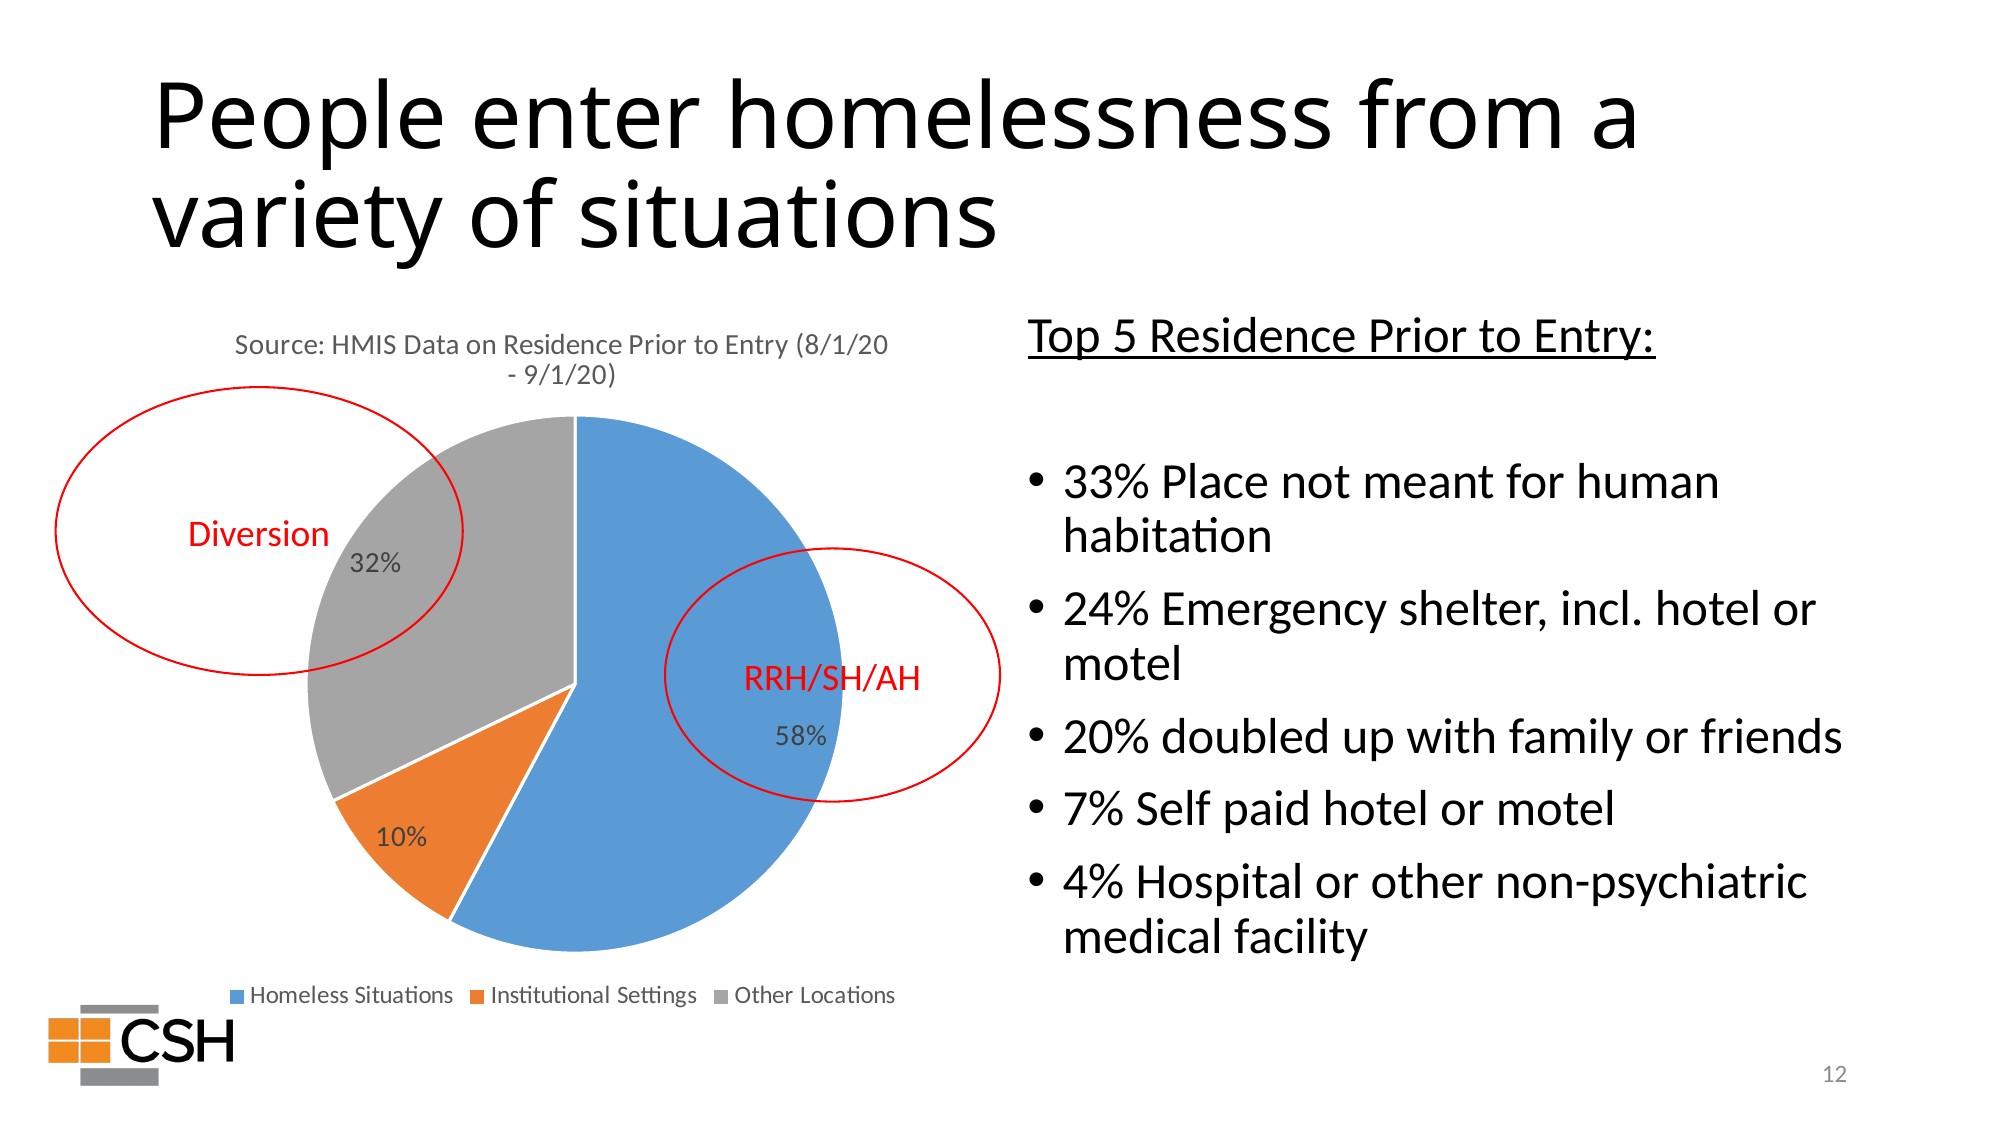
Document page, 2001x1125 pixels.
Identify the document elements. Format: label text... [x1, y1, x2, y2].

slide_number 12 [1412, 1042, 1863, 1103]
picture [38, 993, 240, 1097]
title People enter homelessness from a variety of situations [137, 59, 1863, 278]
chart [137, 301, 988, 1016]
text_box Diversion [54, 414, 137, 648]
text_box RRH/SH/AH [988, 625, 1002, 725]
list Top 5 Residence Prior to Entry: 33% Place not meant for human habitation 24% Emergency shelter, incl. hotel or motel 20% doubled up with family or friends 7% Self paid hotel or motel 4% Hospital or other non-psychiatric medical facility [1012, 301, 1863, 1016]
